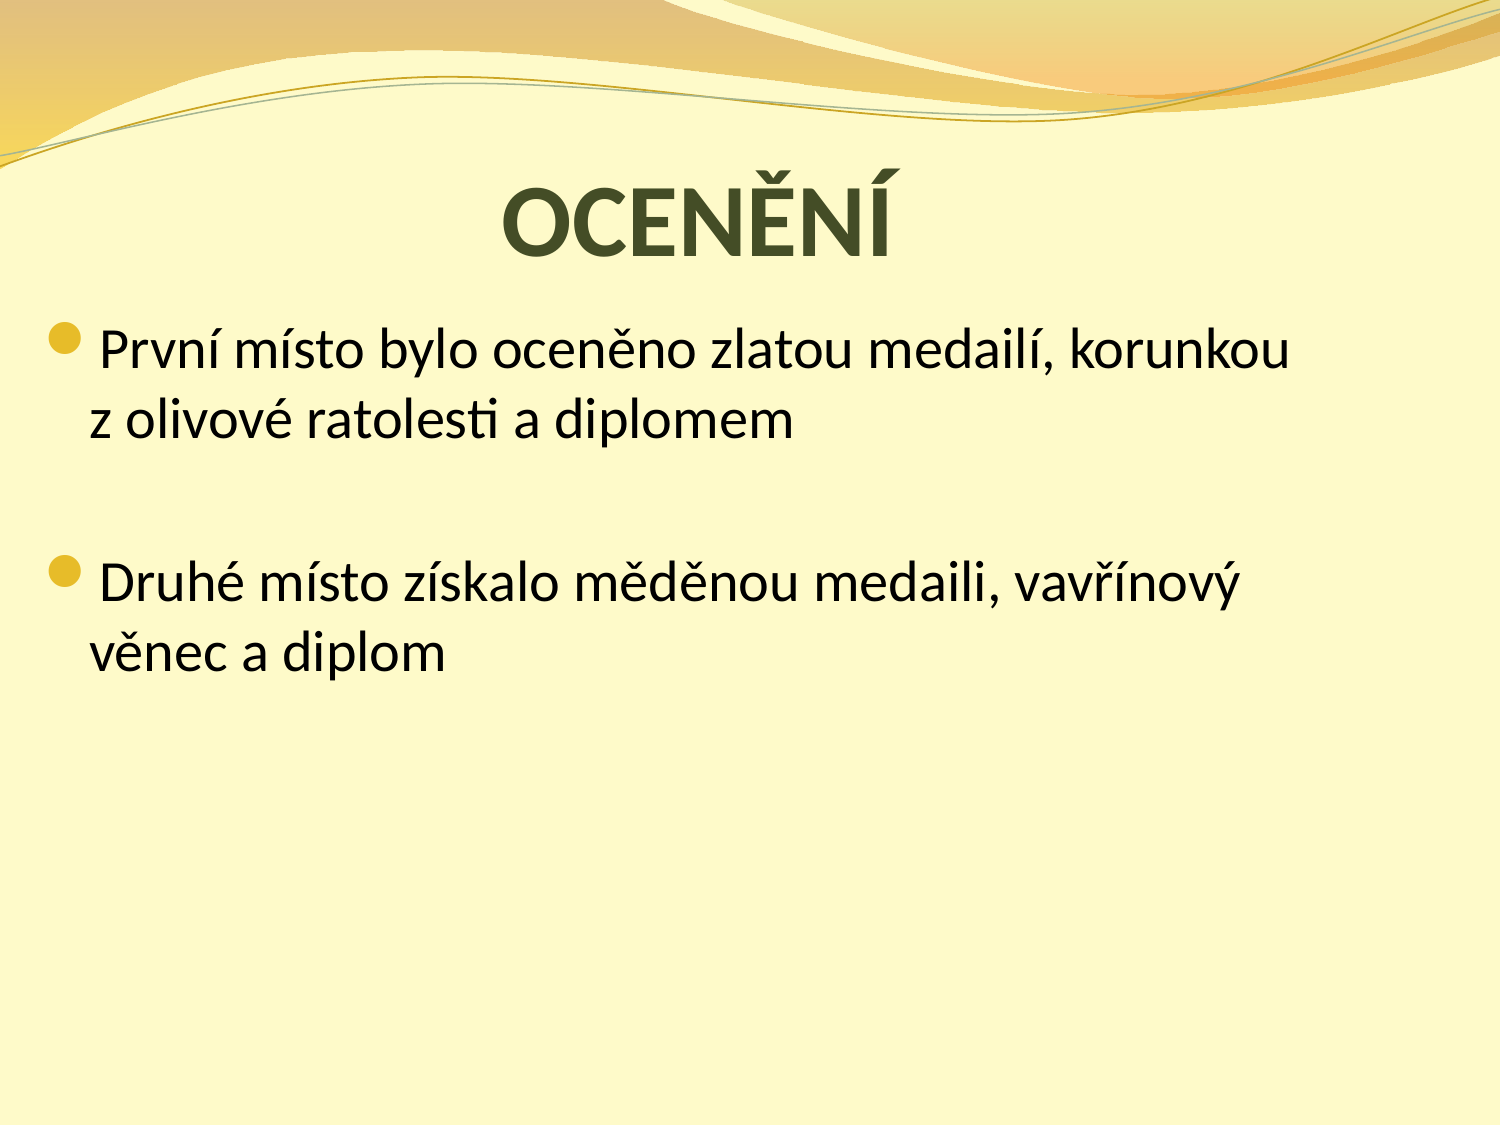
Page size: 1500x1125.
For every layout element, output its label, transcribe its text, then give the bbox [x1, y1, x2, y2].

list První místo bylo oceněno zlatou medailí, korunkou z olivové ratolesti a diplomem Druhé místo získalo měděnou medaili, vavřínový věnec a diplom [29, 302, 1380, 1023]
title OCENĚNÍ [501, 90, 918, 278]
